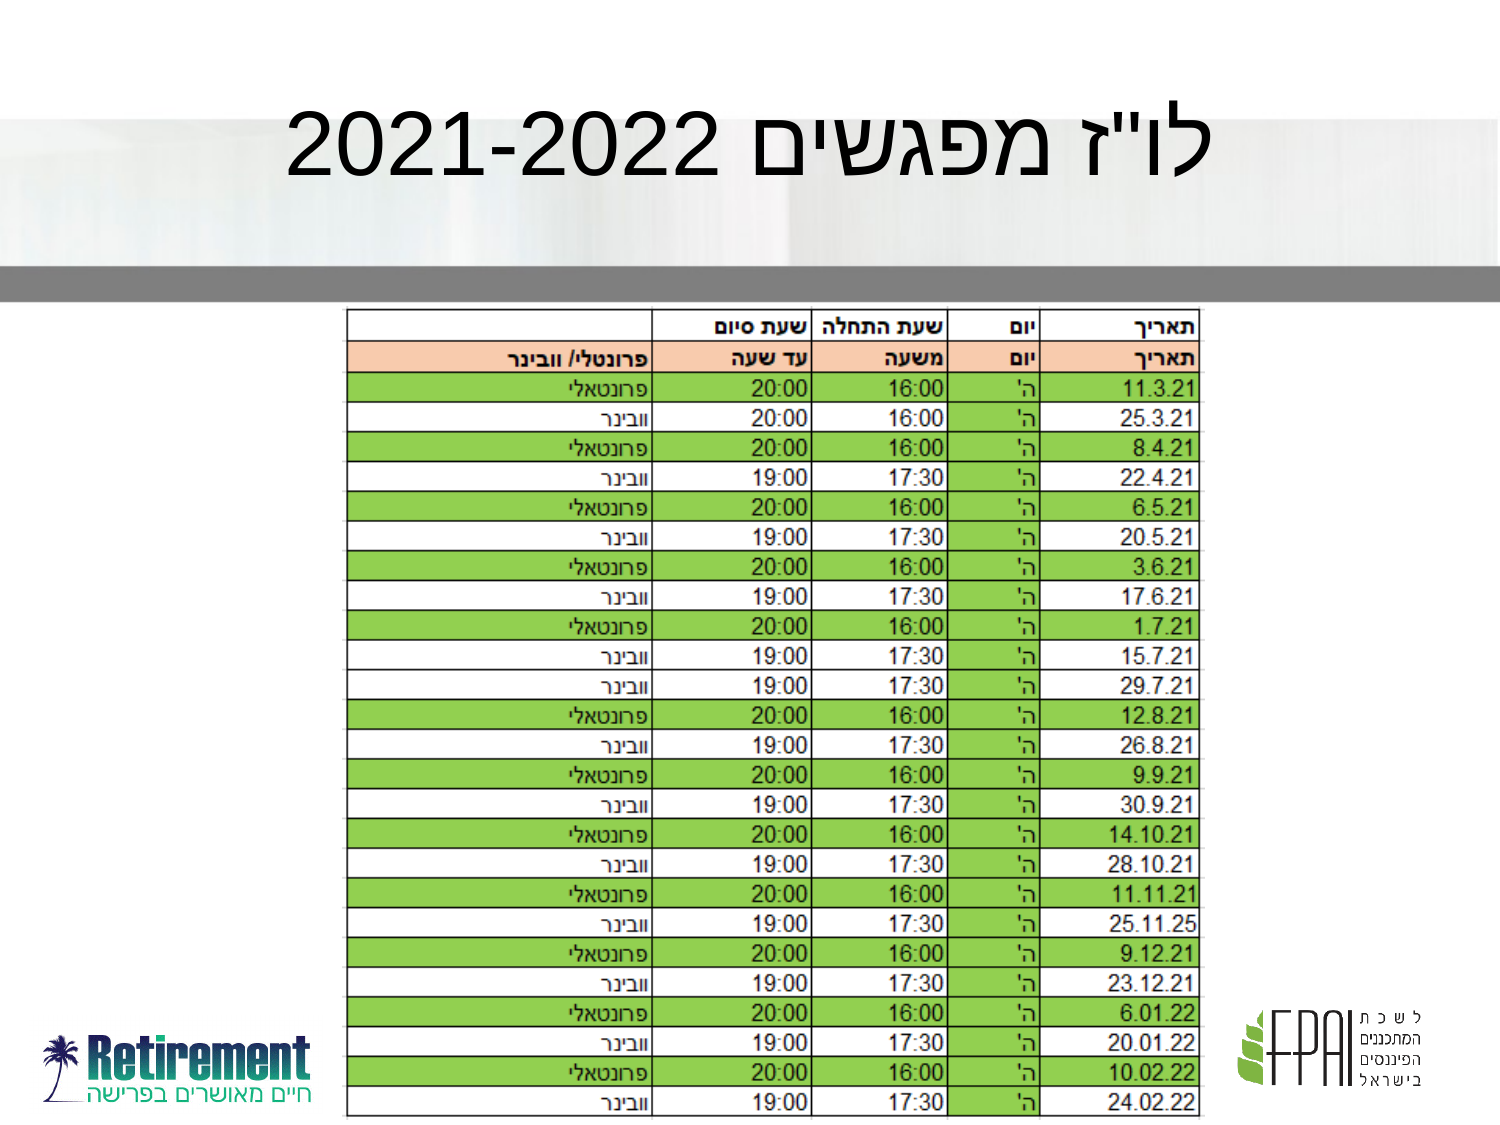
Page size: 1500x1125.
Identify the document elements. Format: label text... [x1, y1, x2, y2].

picture [0, 0, 1500, 1125]
title לו"ז מפגשים 2021-2022 [75, 45, 1425, 233]
